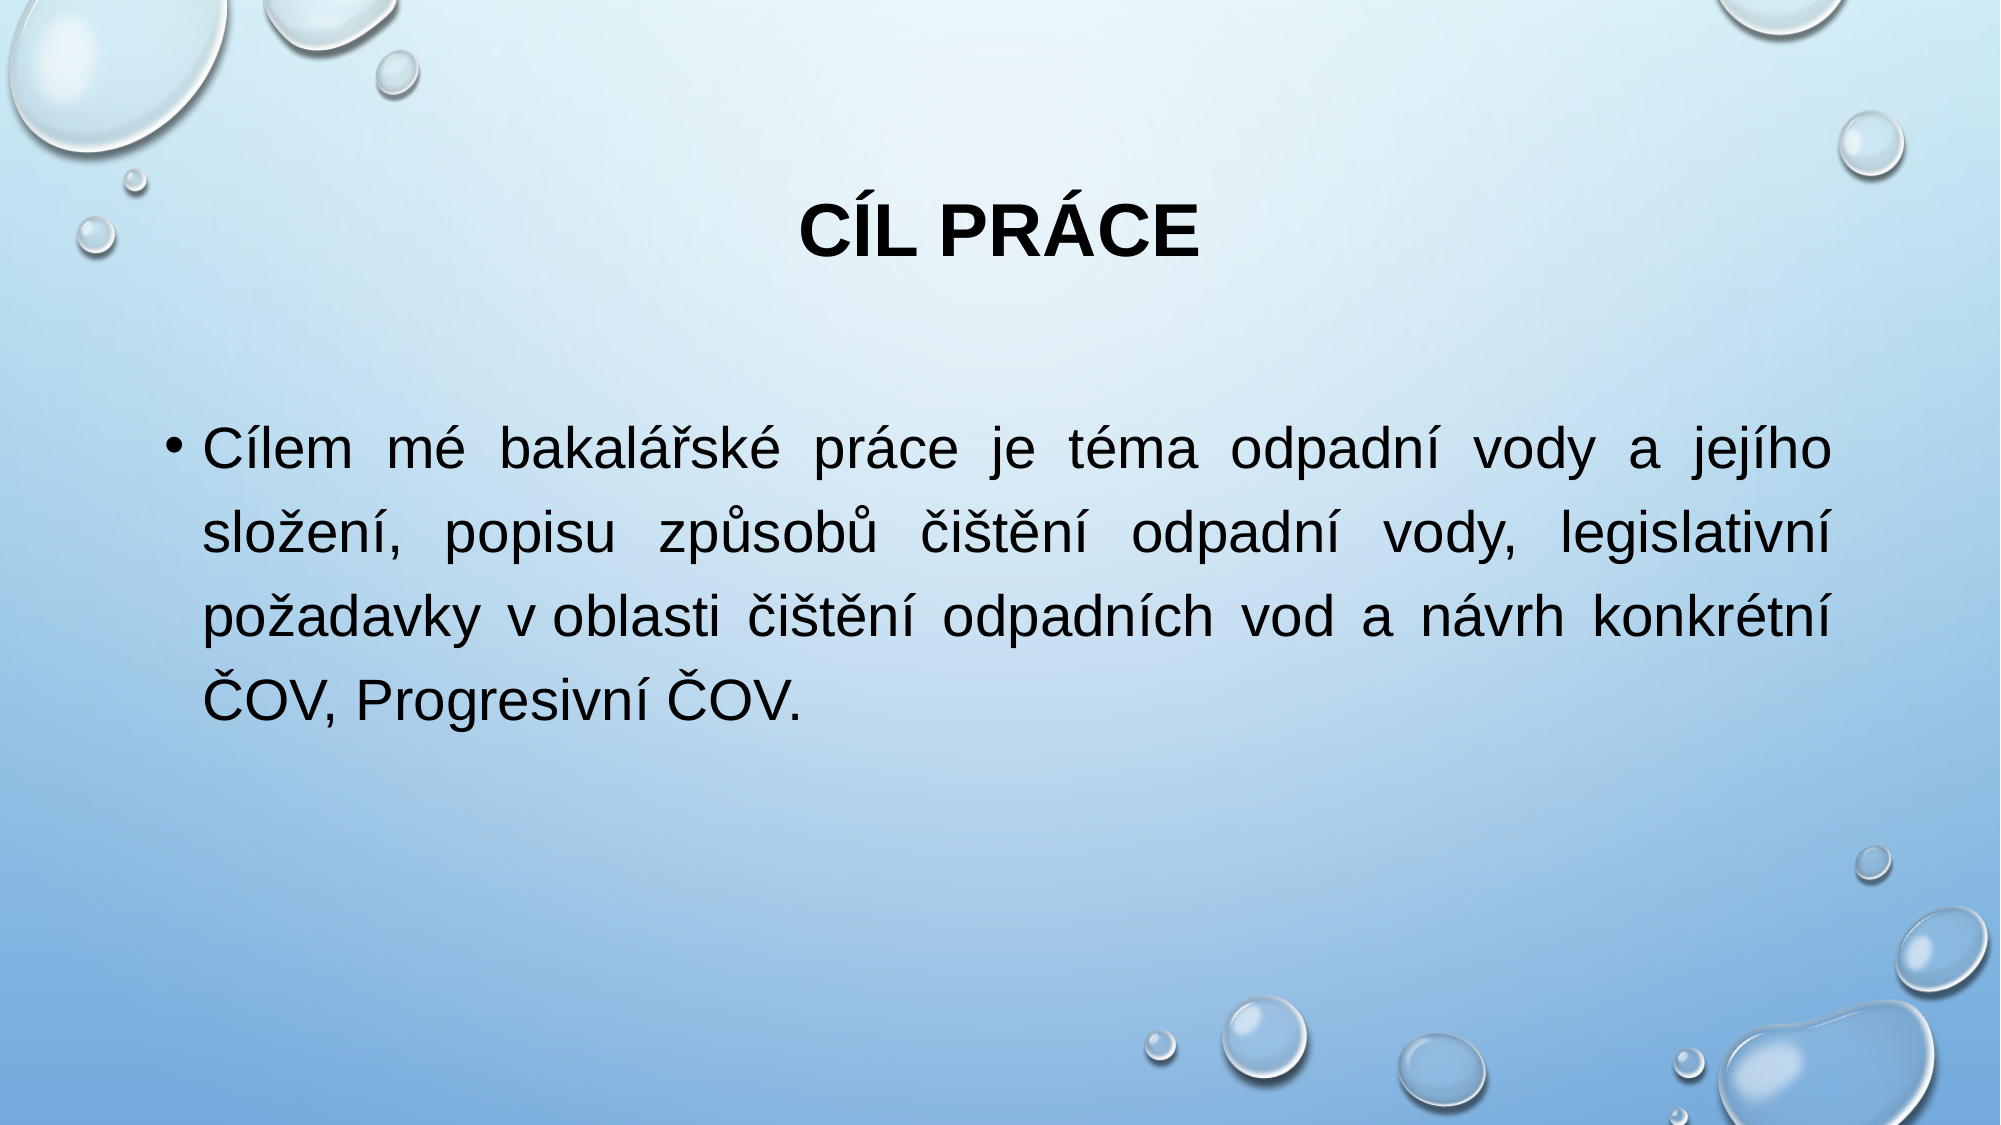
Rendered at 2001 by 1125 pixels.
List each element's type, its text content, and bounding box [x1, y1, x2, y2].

picture [0, 0, 2000, 1125]
title Cíl práce [149, 101, 1851, 364]
list Cílem mé bakalářské práce je téma odpadní vody a jejího složení, popisu způsobů čištění odpadní vody, legislativní požadavky v oblasti čištění odpadních vod a návrh konkrétní ČOV, Progresivní ČOV. [149, 388, 1850, 950]
